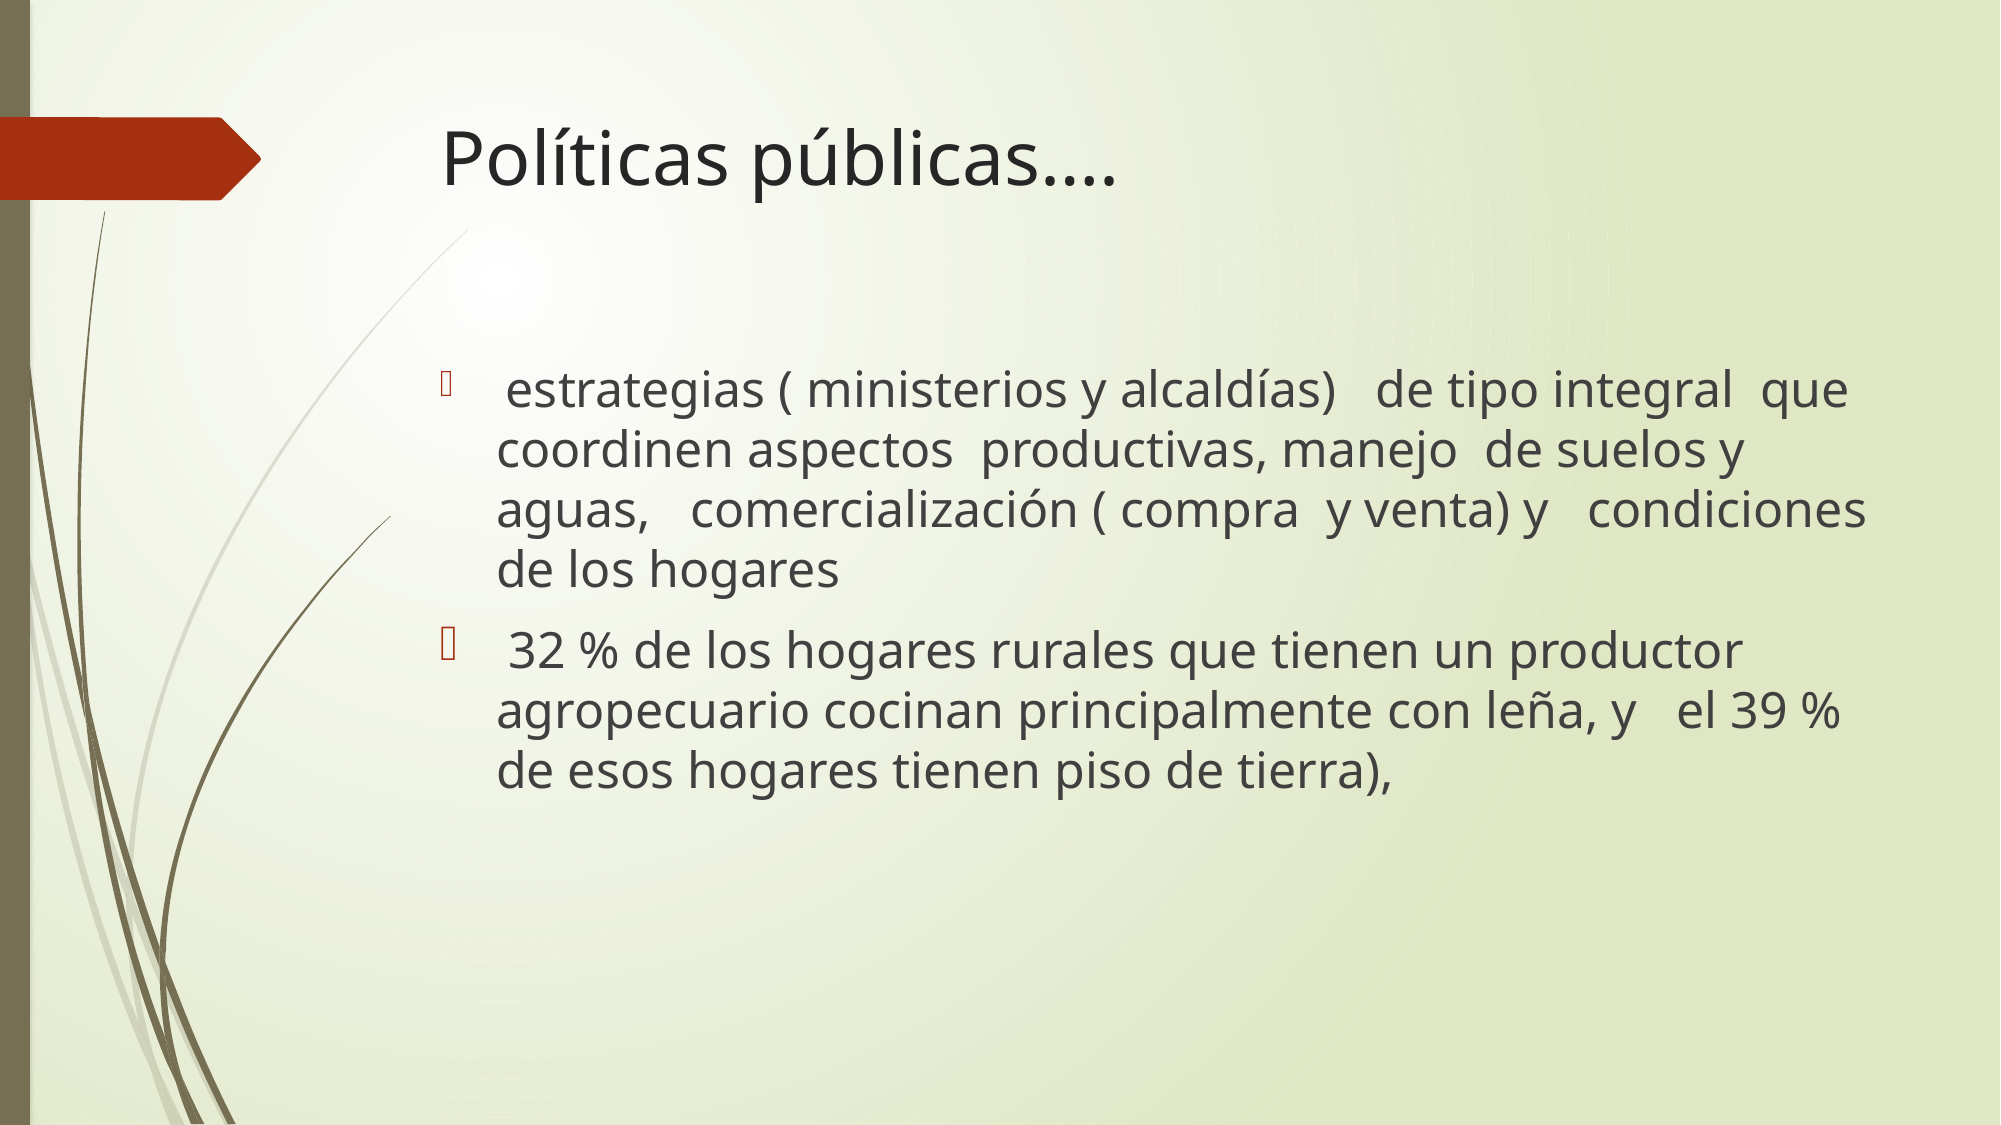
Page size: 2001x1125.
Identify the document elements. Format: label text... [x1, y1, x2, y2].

title Políticas públicas…. [425, 102, 1888, 313]
list estrategias ( ministerios y alcaldías) de tipo integral que coordinen aspectos productivas, manejo de suelos y aguas, comercialización ( compra y venta) y condiciones de los hogares 32 % de los hogares rurales que tienen un productor agropecuario cocinan principalmente con leña, y el 39 % de esos hogares tienen piso de tierra), [424, 350, 1888, 970]
